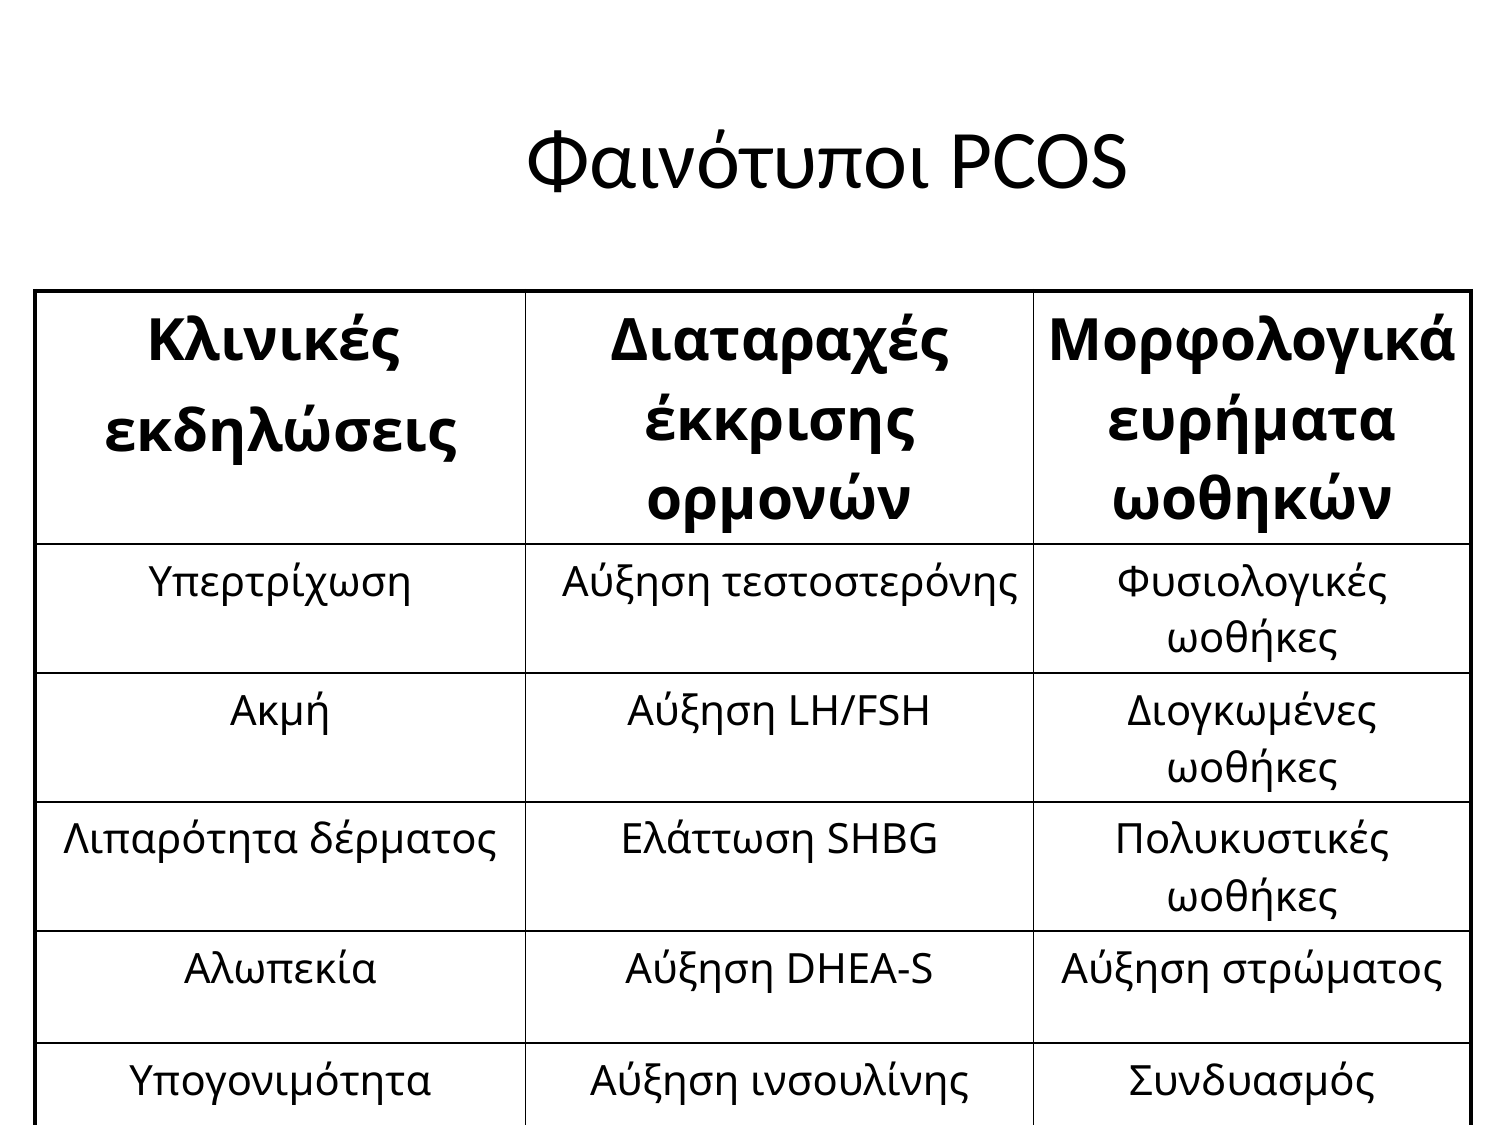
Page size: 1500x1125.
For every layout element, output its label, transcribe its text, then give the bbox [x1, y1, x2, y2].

title Φαινότυποι PCOS [188, 35, 1468, 275]
table_cell Πολυκυστικές ωοθήκες [1034, 803, 1469, 930]
table_cell Αύξηση στρώματος [1034, 932, 1469, 1042]
table_header Μορφολογικά ευρήματα ωοθηκών [1034, 293, 1469, 543]
table_cell Υπογονιμότητα [37, 1044, 525, 1125]
table_cell Αύξηση LH/FSH [526, 674, 1033, 801]
table_cell Αλωπεκία [37, 932, 525, 1042]
table_cell Υπερτρίχωση [37, 545, 525, 672]
table_cell Συνδυασμός [1034, 1044, 1469, 1125]
table_cell Φυσιολογικές ωοθήκες [1034, 545, 1469, 672]
table_cell Αύξηση ινσουλίνης [526, 1044, 1033, 1125]
table_cell Λιπαρότητα δέρματος [37, 803, 525, 930]
table_cell Ελάττωση SHBG [526, 803, 1033, 930]
table_cell Διογκωμένες ωοθήκες [1034, 674, 1469, 801]
table_header Διαταραχές έκκρισης ορμονών [526, 293, 1033, 543]
table_cell Αύξηση τεστοστερόνης [526, 545, 1033, 672]
table_cell Αύξηση DHEA-S [526, 932, 1033, 1042]
table_header Κλινικές εκδηλώσεις [37, 293, 525, 543]
table_cell Ακμή [37, 674, 525, 801]
